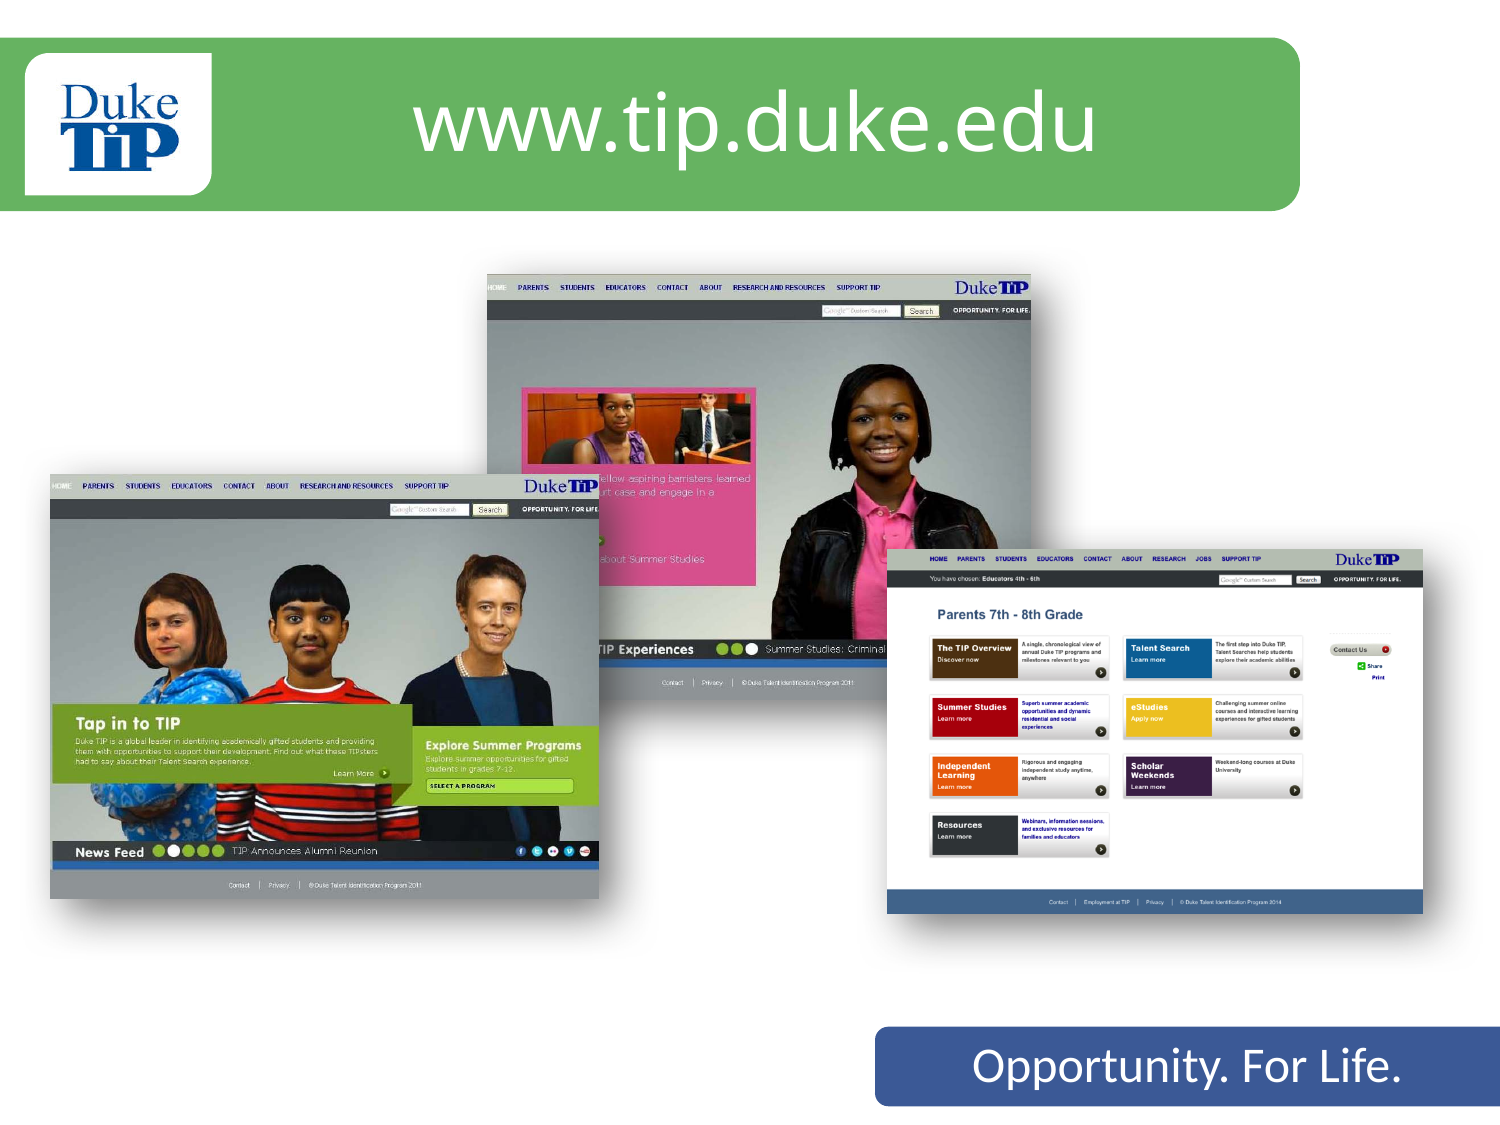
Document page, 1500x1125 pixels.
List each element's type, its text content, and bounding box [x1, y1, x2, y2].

title www.tip.duke.edu [273, 60, 1240, 177]
picture [24, 53, 212, 196]
picture [49, 274, 1423, 914]
